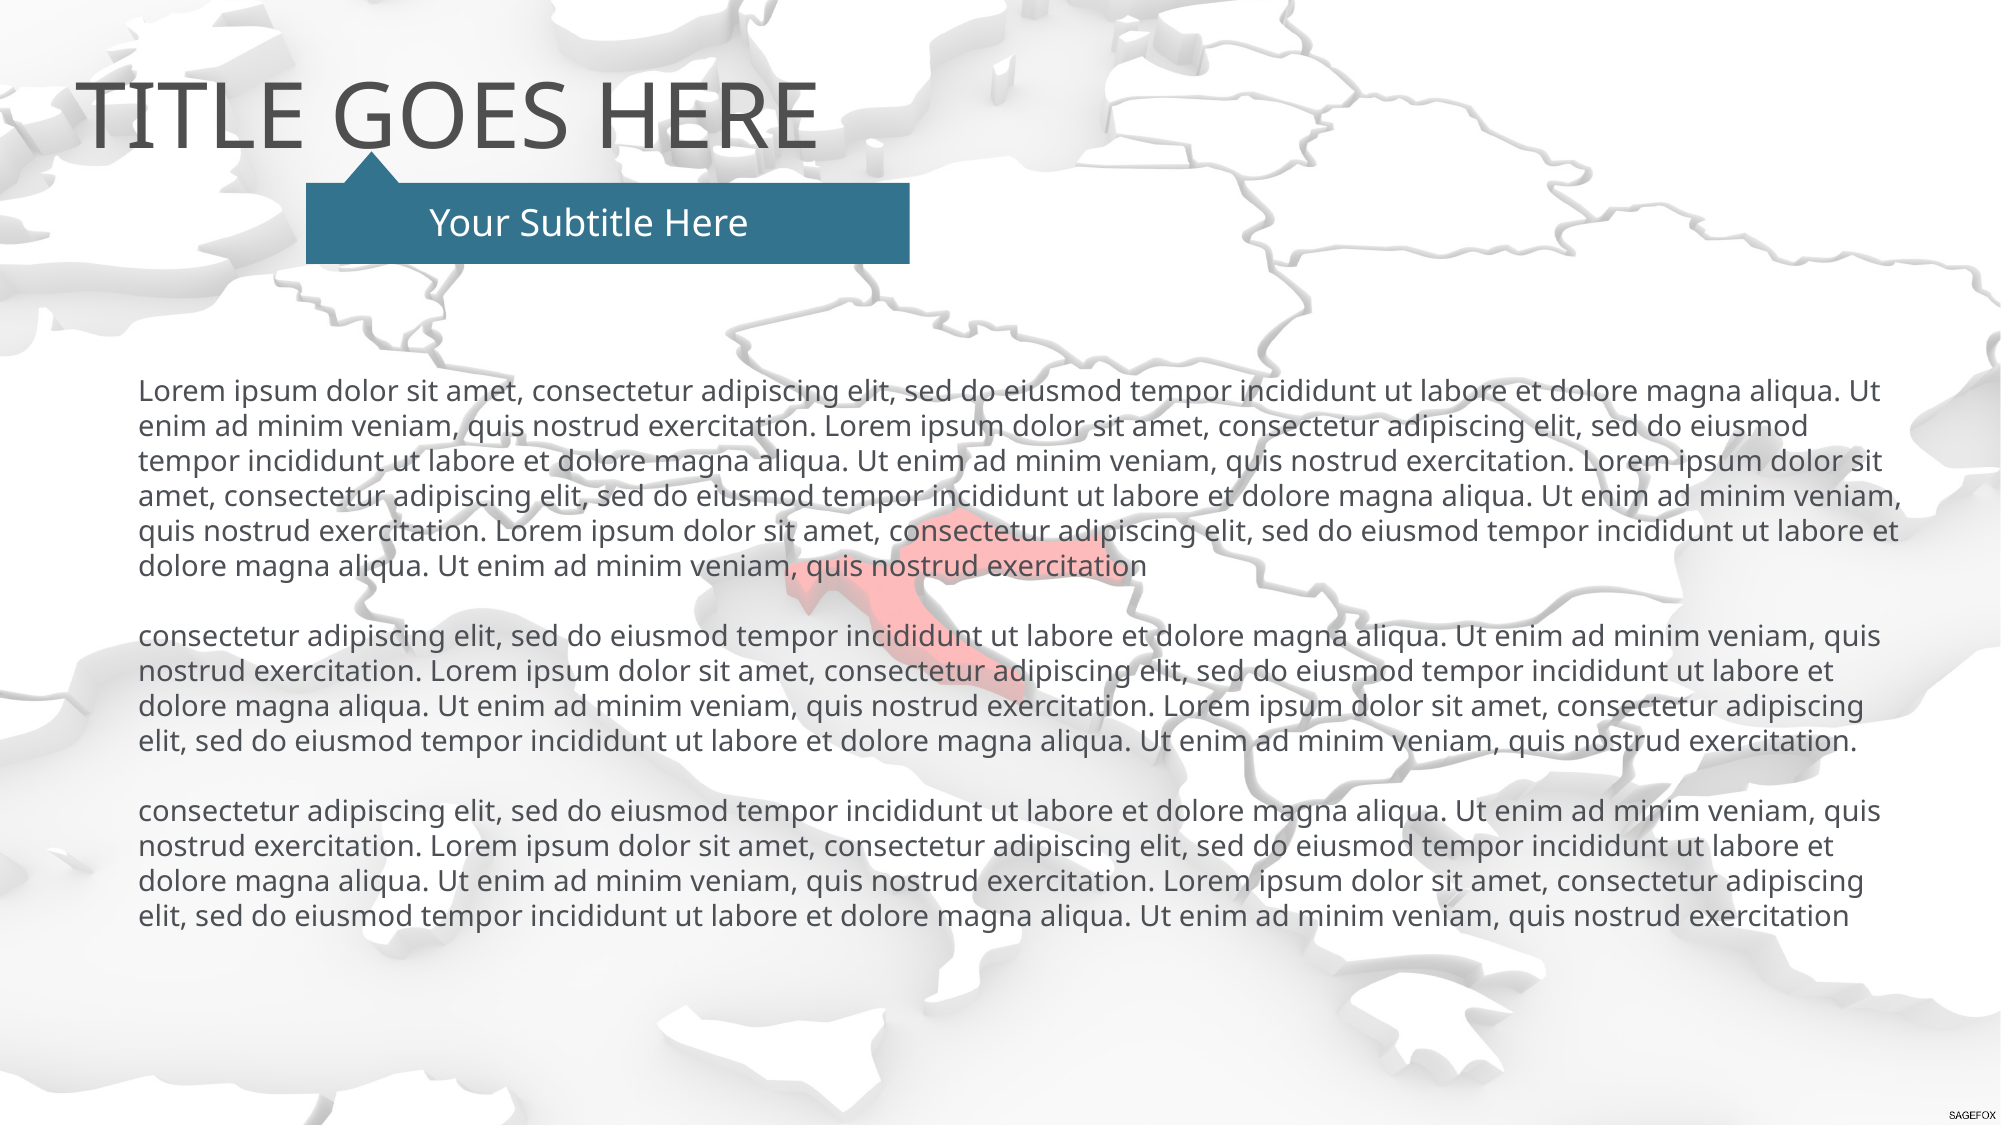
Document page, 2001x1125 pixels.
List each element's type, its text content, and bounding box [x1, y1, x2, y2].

picture [1925, 0, 2001, 1125]
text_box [306, 151, 910, 264]
text_box TITLE GOES HERE [60, 49, 965, 175]
text_box Lorem ipsum dolor sit amet, consectetur adipiscing elit, sed do eiusmod tempor incididunt ut labore et dolore magna aliqua. Ut enim ad minim veniam, quis nostrud exercitation. Lorem ipsum dolor sit amet, consectetur adipiscing elit, sed do eiusmod tempor incididunt ut labore et dolore magna aliqua. Ut enim ad minim veniam, quis nostrud exercitation. Lorem ipsum dolor sit amet, consectetur adipiscing elit, sed do eiusmod tempor incididunt ut labore et dolore magna aliqua. Ut enim ad minim veniam, quis nostrud exercitation. Lorem ipsum dolor sit amet, consectetur adipiscing elit, sed do eiusmod tempor incididunt ut labore et dolore magna aliqua. Ut enim ad minim veniam, quis nostrud exercitation consectetur adipiscing elit, sed do eiusmod tempor incididunt ut labore et dolore magna aliqua. Ut enim ad minim veniam, quis nostrud exercitation. Lorem ipsum dolor sit amet, consectetur adipiscing elit, sed do eiusmod tempor incididunt ut labore et dolore magna aliqua. Ut enim ad minim veniam, quis nostrud exercitation. Lorem ipsum dolor sit amet, consectetur adipiscing elit, sed do eiusmod tempor incididunt ut labore et dolore magna aliqua. Ut enim ad minim veniam, quis nostrud exercitation. consectetur adipiscing elit, sed do eiusmod tempor incididunt ut labore et dolore magna aliqua. Ut enim ad minim veniam, quis nostrud exercitation. Lorem ipsum dolor sit amet, consectetur adipiscing elit, sed do eiusmod tempor incididunt ut labore et dolore magna aliqua. Ut enim ad minim veniam, quis nostrud exercitation. Lorem ipsum dolor sit amet, consectetur adipiscing elit, sed do eiusmod tempor incididunt ut labore et dolore magna aliqua. Ut enim ad minim veniam, quis nostrud exercitation [123, 365, 1930, 940]
